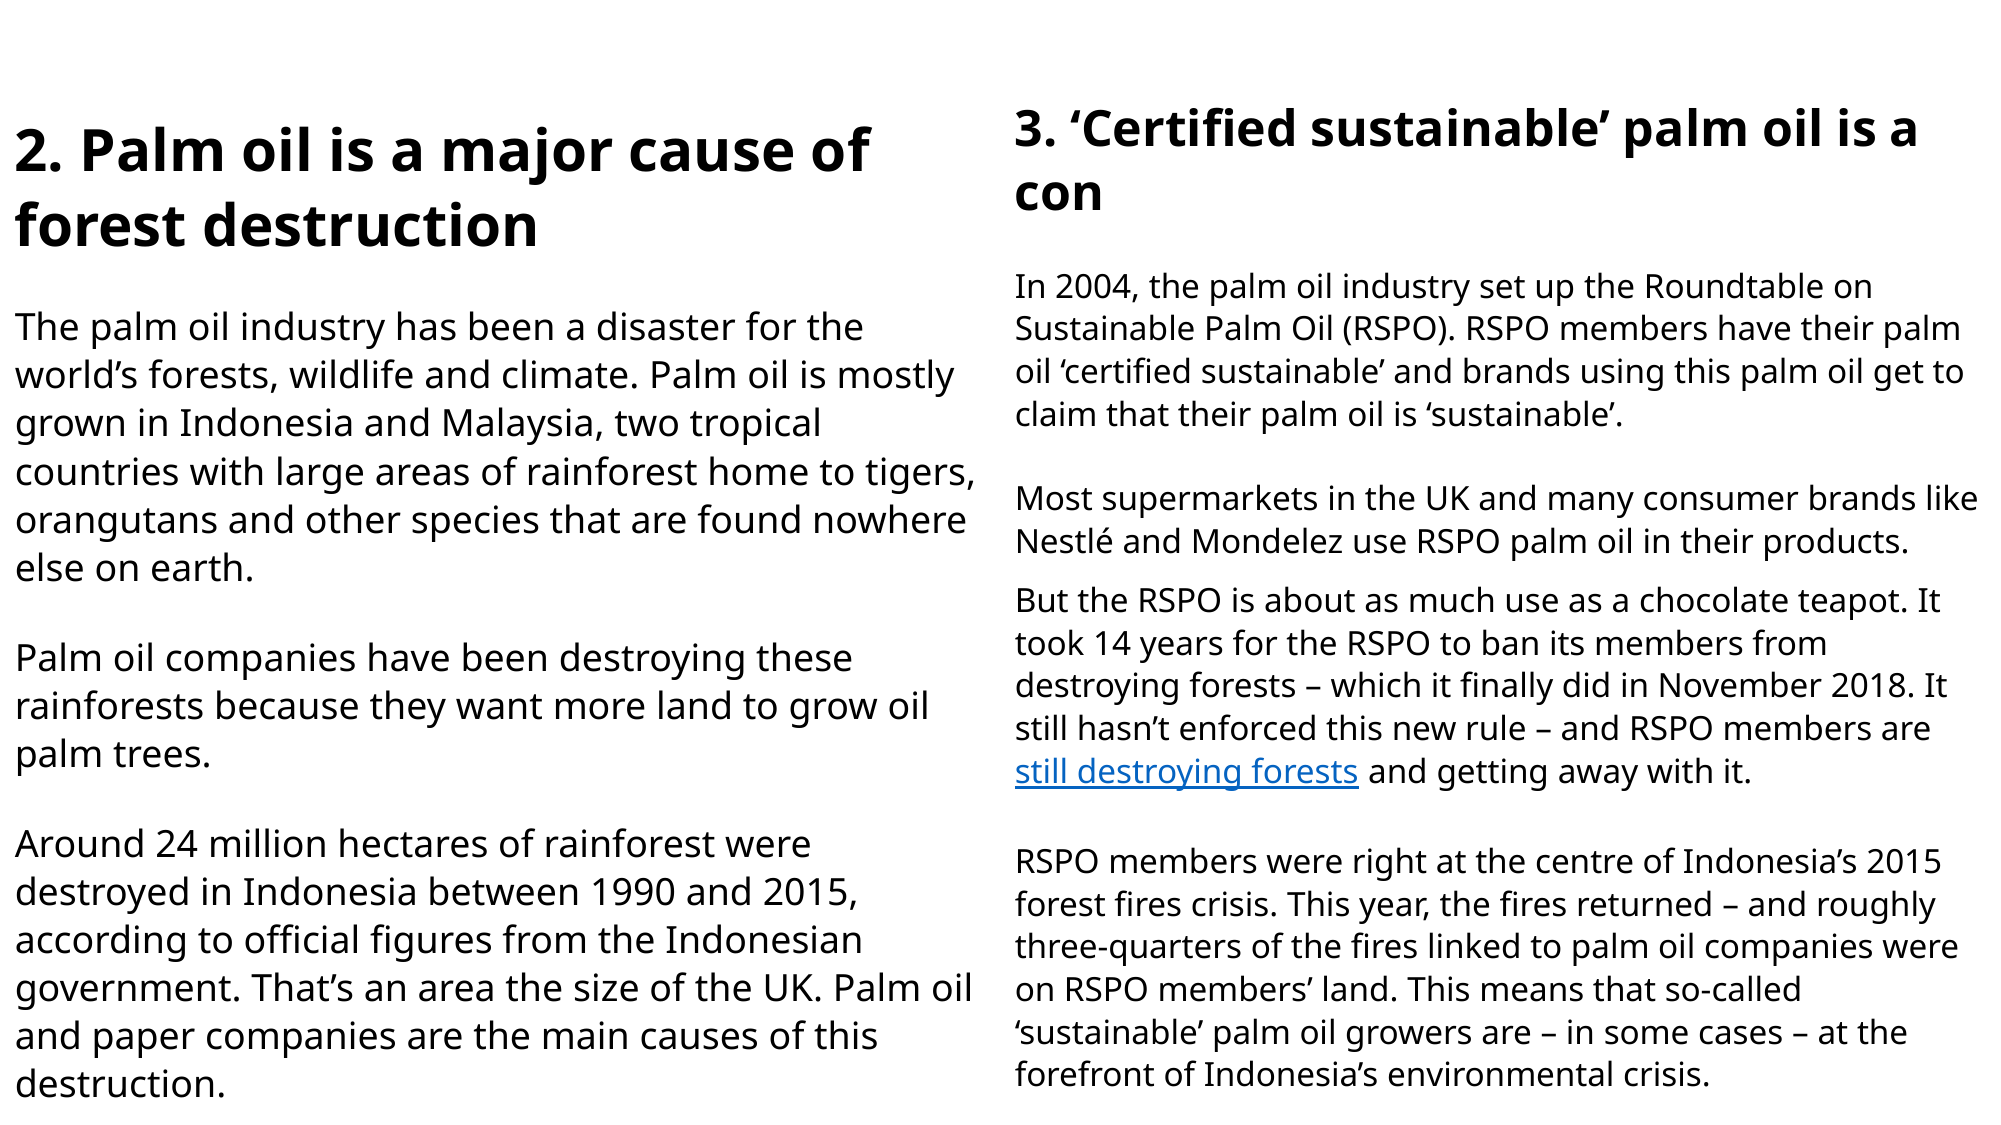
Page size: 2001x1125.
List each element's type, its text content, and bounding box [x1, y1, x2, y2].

text_box 3. ‘Certified sustainable’ palm oil is a con In 2004, the palm oil industry set up the Roundtable on Sustainable Palm Oil (RSPO). RSPO members have their palm oil ‘certified sustainable’ and brands using this palm oil get to claim that their palm oil is ‘sustainable’. Most supermarkets in the UK and many consumer brands like Nestlé and Mondelez use RSPO palm oil in their products. But the RSPO is about as much use as a chocolate teapot. It took 14 years for the RSPO to ban its members from destroying forests – which it finally did in November 2018. It still hasn’t enforced this new rule – and RSPO members are still destroying forests and getting away with it. RSPO members were right at the centre of Indonesia’s 2015 forest fires crisis. This year, the fires returned – and roughly three-quarters of the fires linked to palm oil companies were on RSPO members’ land. This means that so-called ‘sustainable’ palm oil growers are – in some cases – at the forefront of Indonesia’s environmental crisis. [999, 84, 2000, 1101]
text_box 2. Palm oil is a major cause of forest destruction The palm oil industry has been a disaster for the world’s forests, wildlife and climate. Palm oil is mostly grown in Indonesia and Malaysia, two tropical countries with large areas of rainforest home to tigers, orangutans and other species that are found nowhere else on earth. Palm oil companies have been destroying these rainforests because they want more land to grow oil palm trees. Around 24 million hectares of rainforest were destroyed in Indonesia between 1990 and 2015, according to official figures from the Indonesian government. That’s an area the size of the UK. Palm oil and paper companies are the main causes of this destruction. [0, 101, 1000, 1113]
